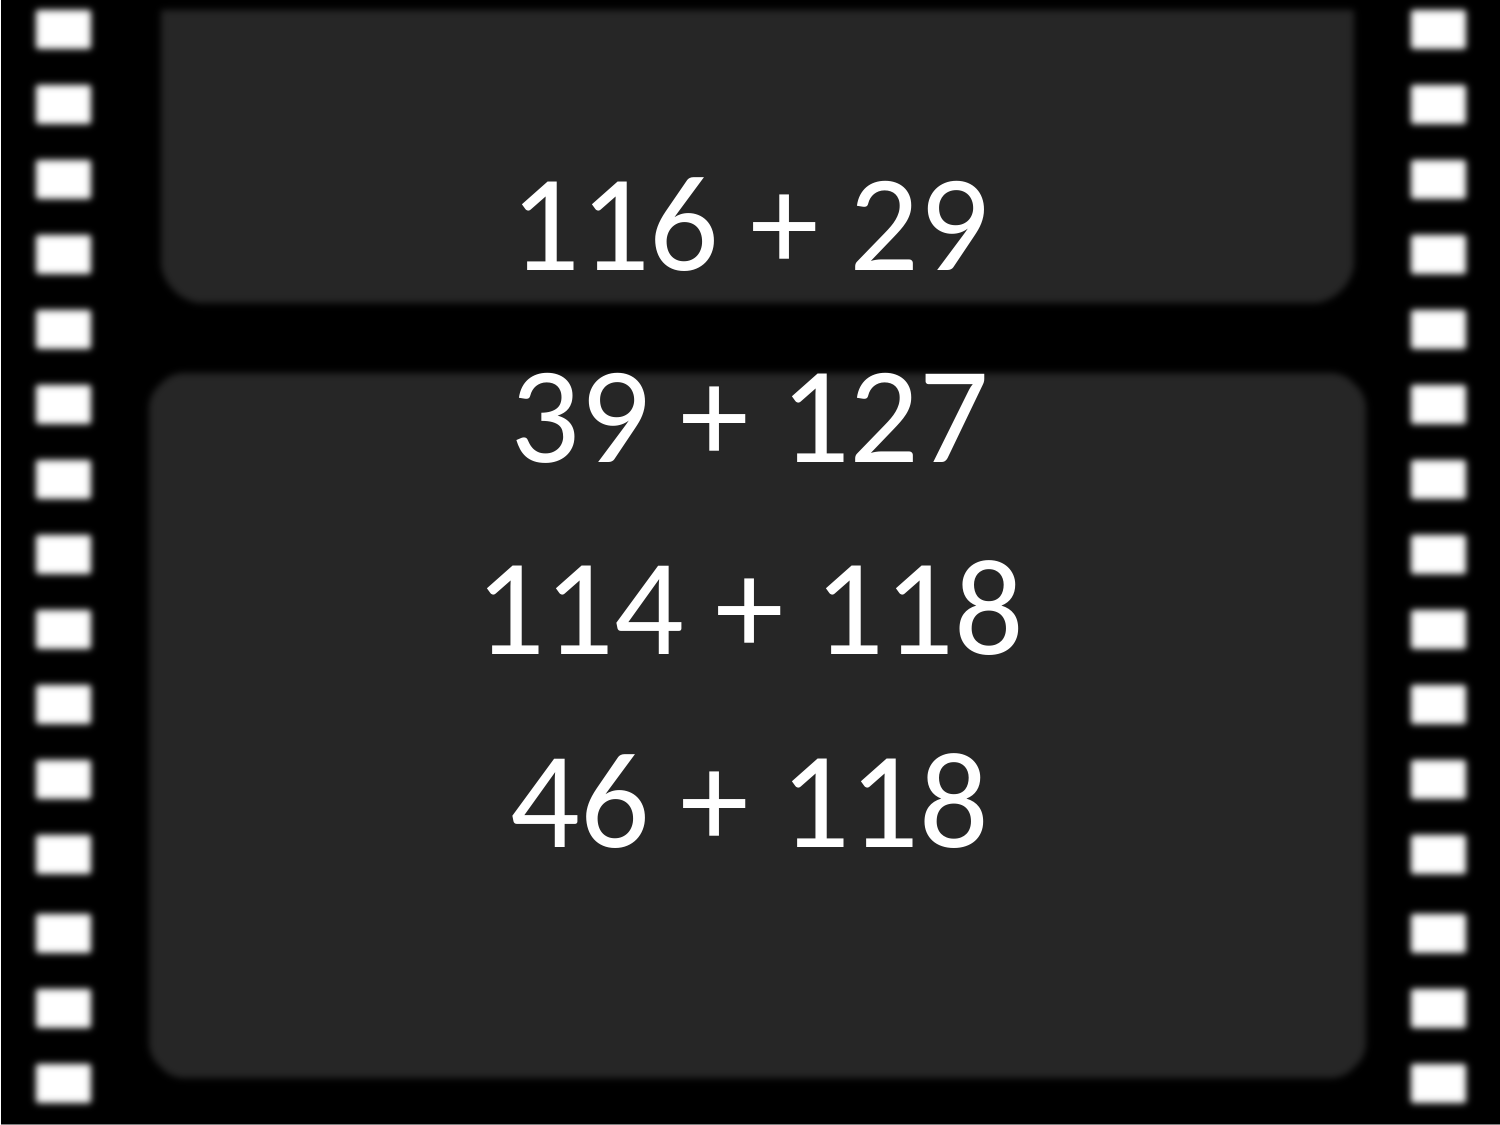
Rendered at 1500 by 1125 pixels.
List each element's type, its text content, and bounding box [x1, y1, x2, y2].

list 116 + 29 39 + 127 114 + 118 46 + 118 [75, 125, 1425, 1005]
picture [0, 0, 1500, 1125]
